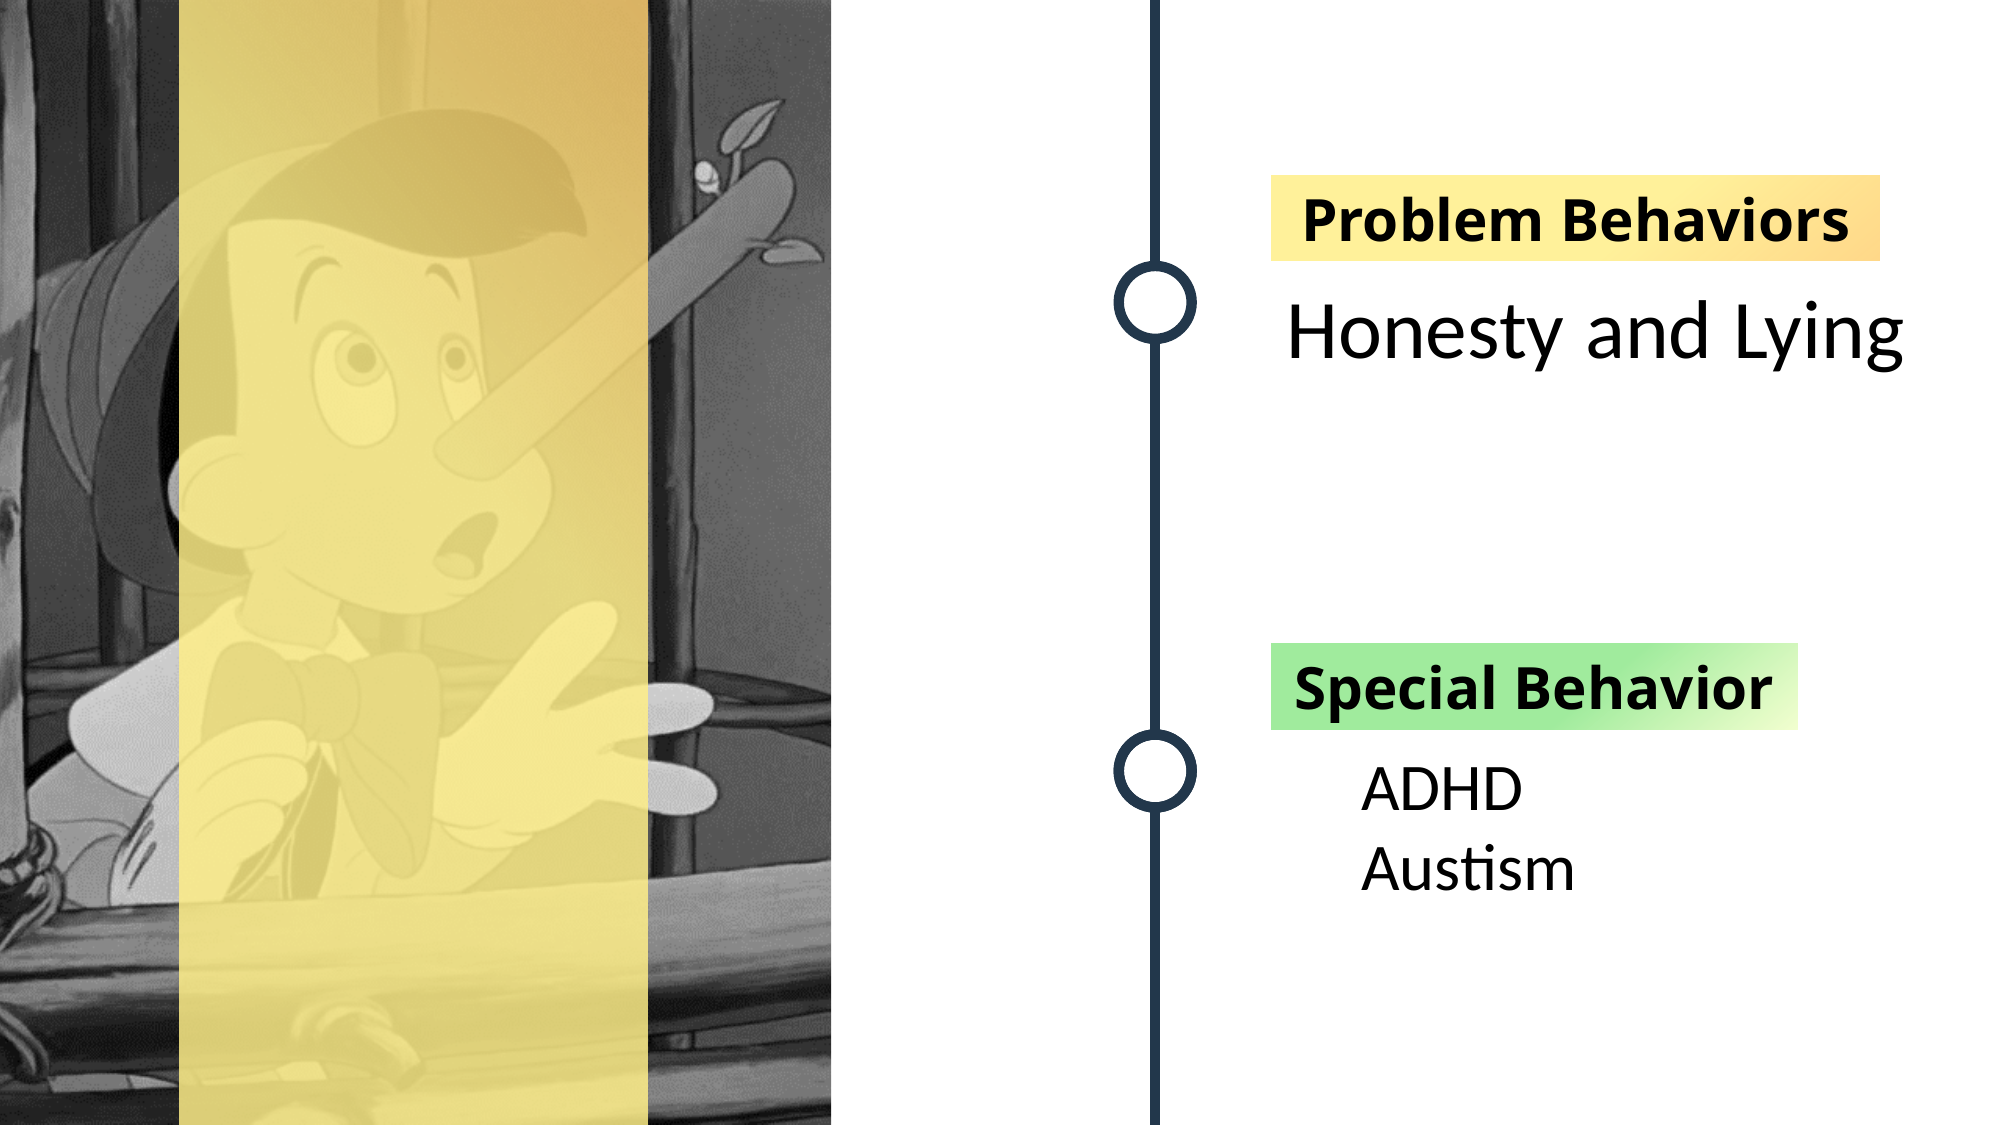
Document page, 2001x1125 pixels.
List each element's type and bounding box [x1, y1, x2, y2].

text_box [1118, 175, 1920, 384]
picture [0, 0, 832, 1125]
text_box [1118, 643, 1827, 913]
